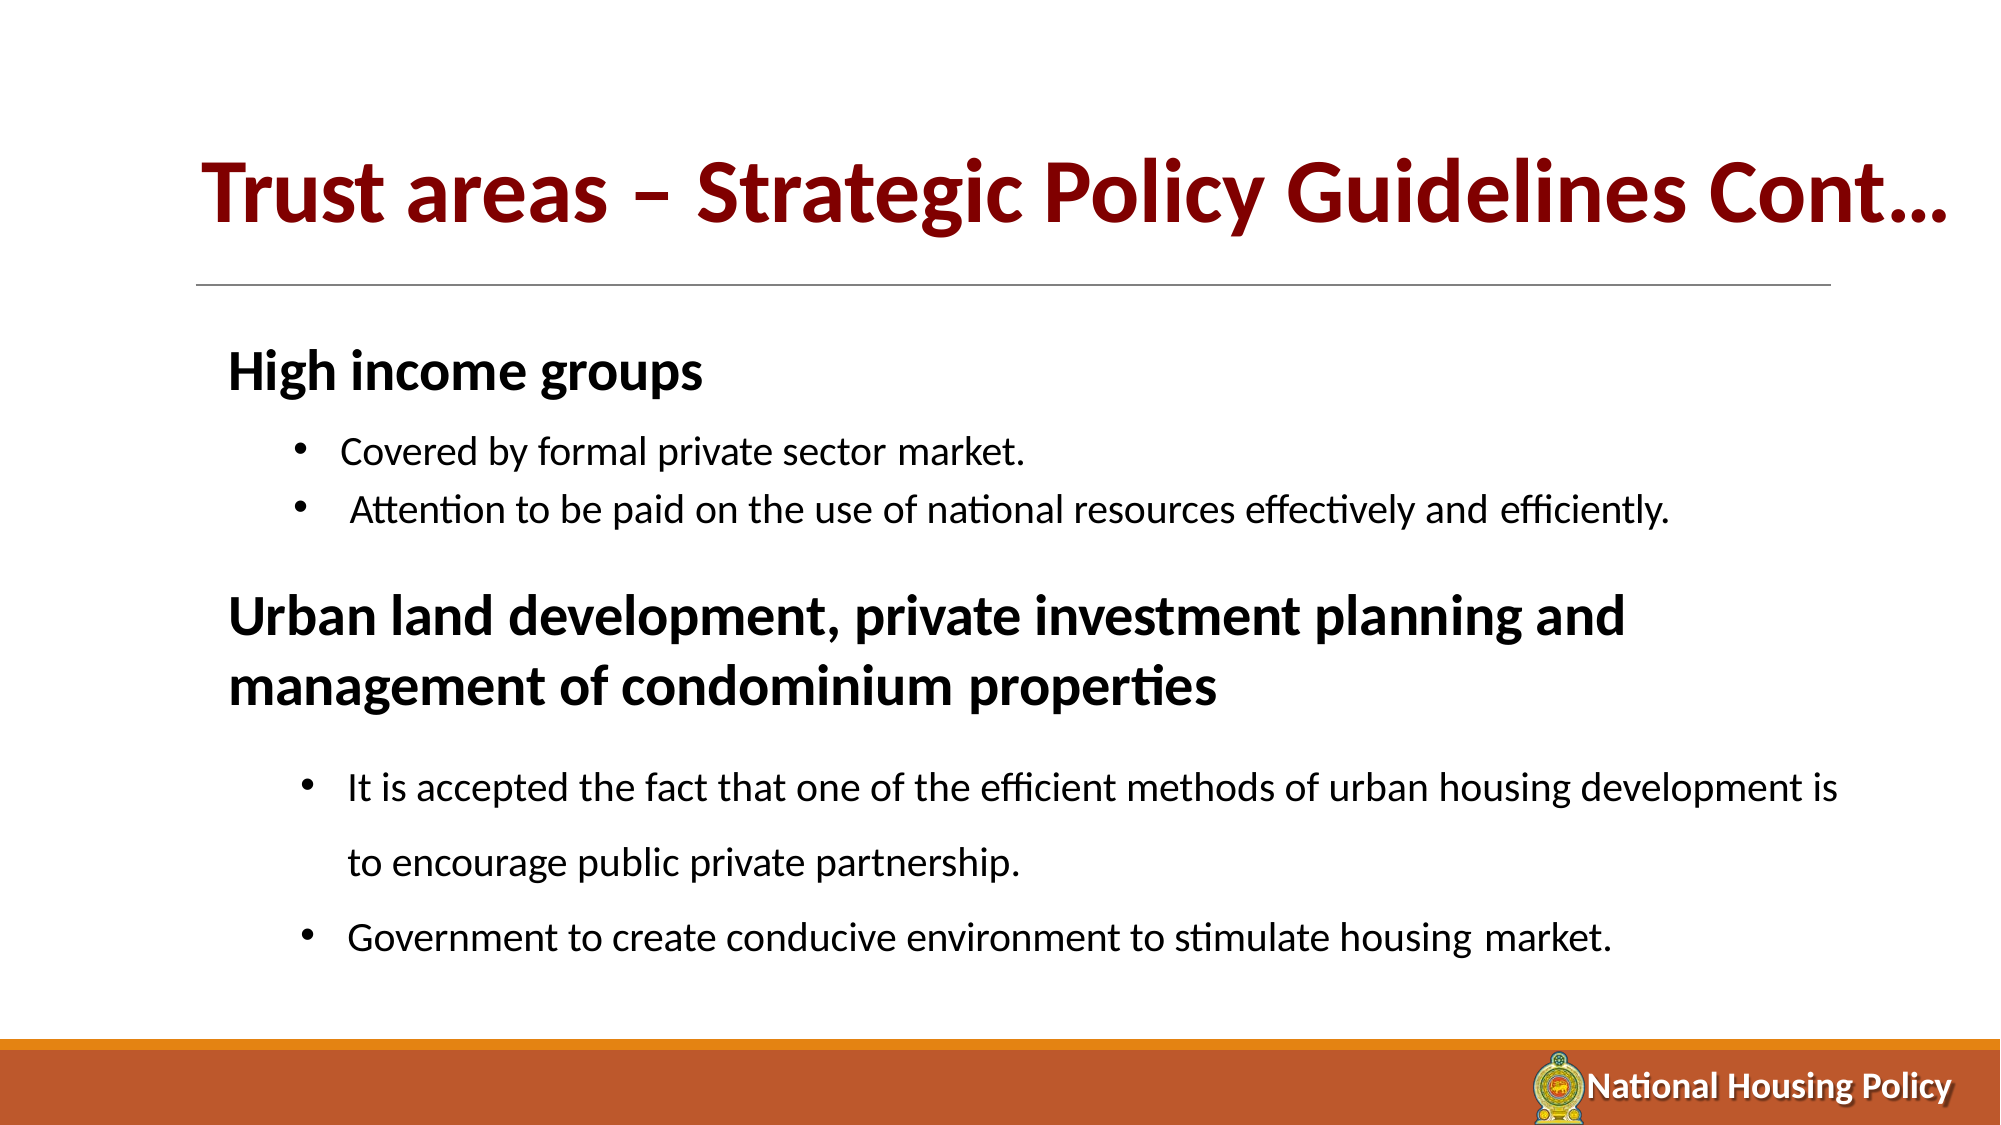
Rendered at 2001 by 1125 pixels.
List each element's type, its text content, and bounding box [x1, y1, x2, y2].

title Trust areas – Strategic Policy Guidelines Cont… [32, 129, 2000, 320]
footer National Housing Policy [1584, 1068, 1957, 1125]
text_box High income groups Covered by formal private sector market. Attention to be paid on the use of national resources effectively and efficiently. Urban land development, private investment planning and management of condominium properties It is accepted the fact that one of the efficient methods of urban housing development is to encourage public private partnership. Government to create conducive environment to stimulate housing market. [226, 299, 1875, 960]
picture [1531, 1049, 1981, 1125]
